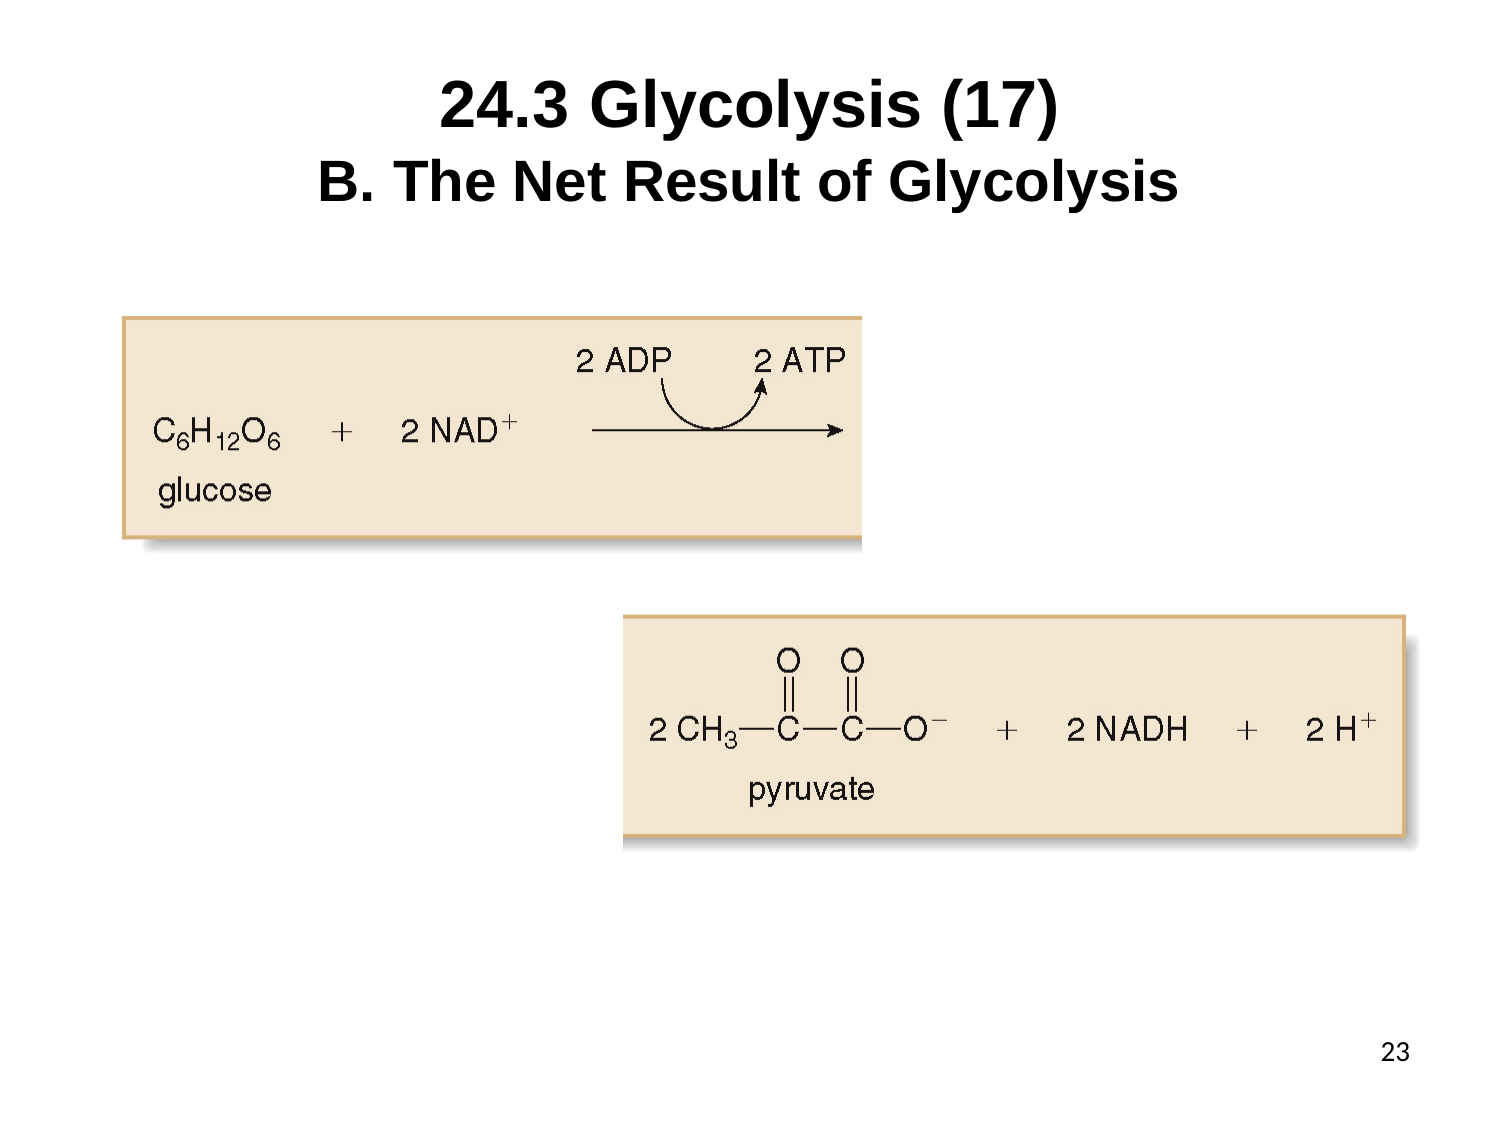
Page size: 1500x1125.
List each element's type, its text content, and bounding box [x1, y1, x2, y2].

title 24.3 Glycolysis (17) [368, 64, 1131, 135]
picture [95, 299, 1426, 857]
list The Net Result of Glycolysis [302, 135, 1213, 204]
